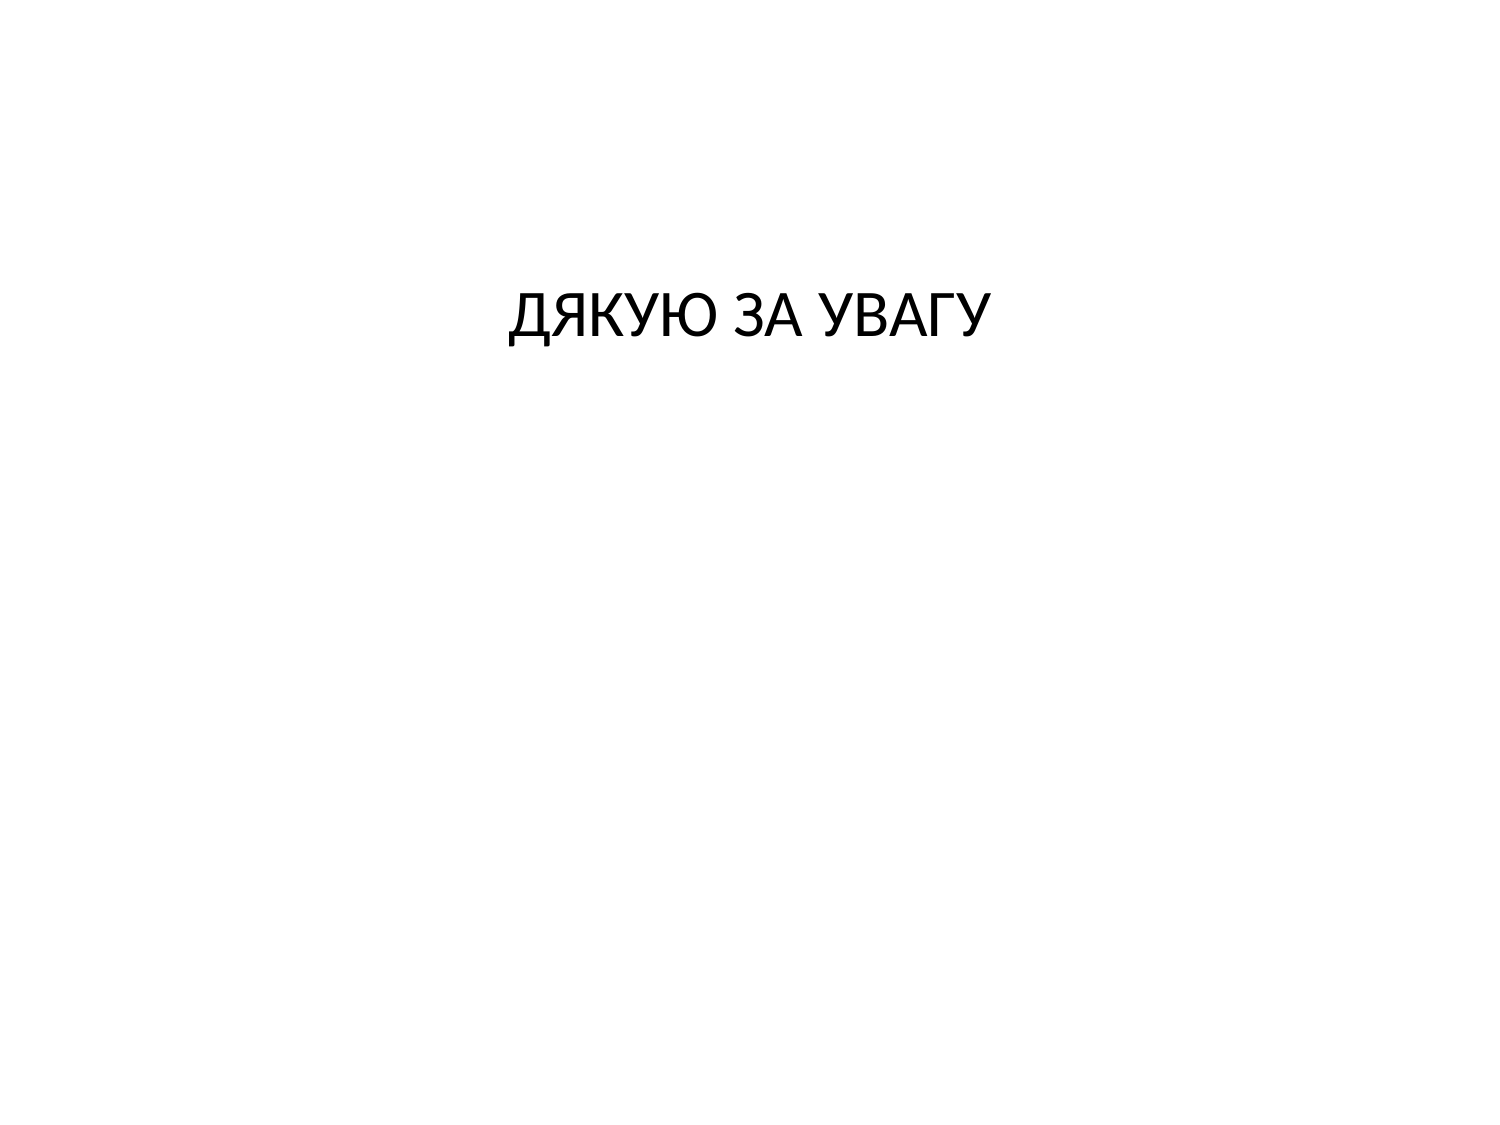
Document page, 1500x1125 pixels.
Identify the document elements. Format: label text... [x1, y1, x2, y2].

list ДЯКУЮ ЗА УВАГУ [75, 262, 1425, 1005]
